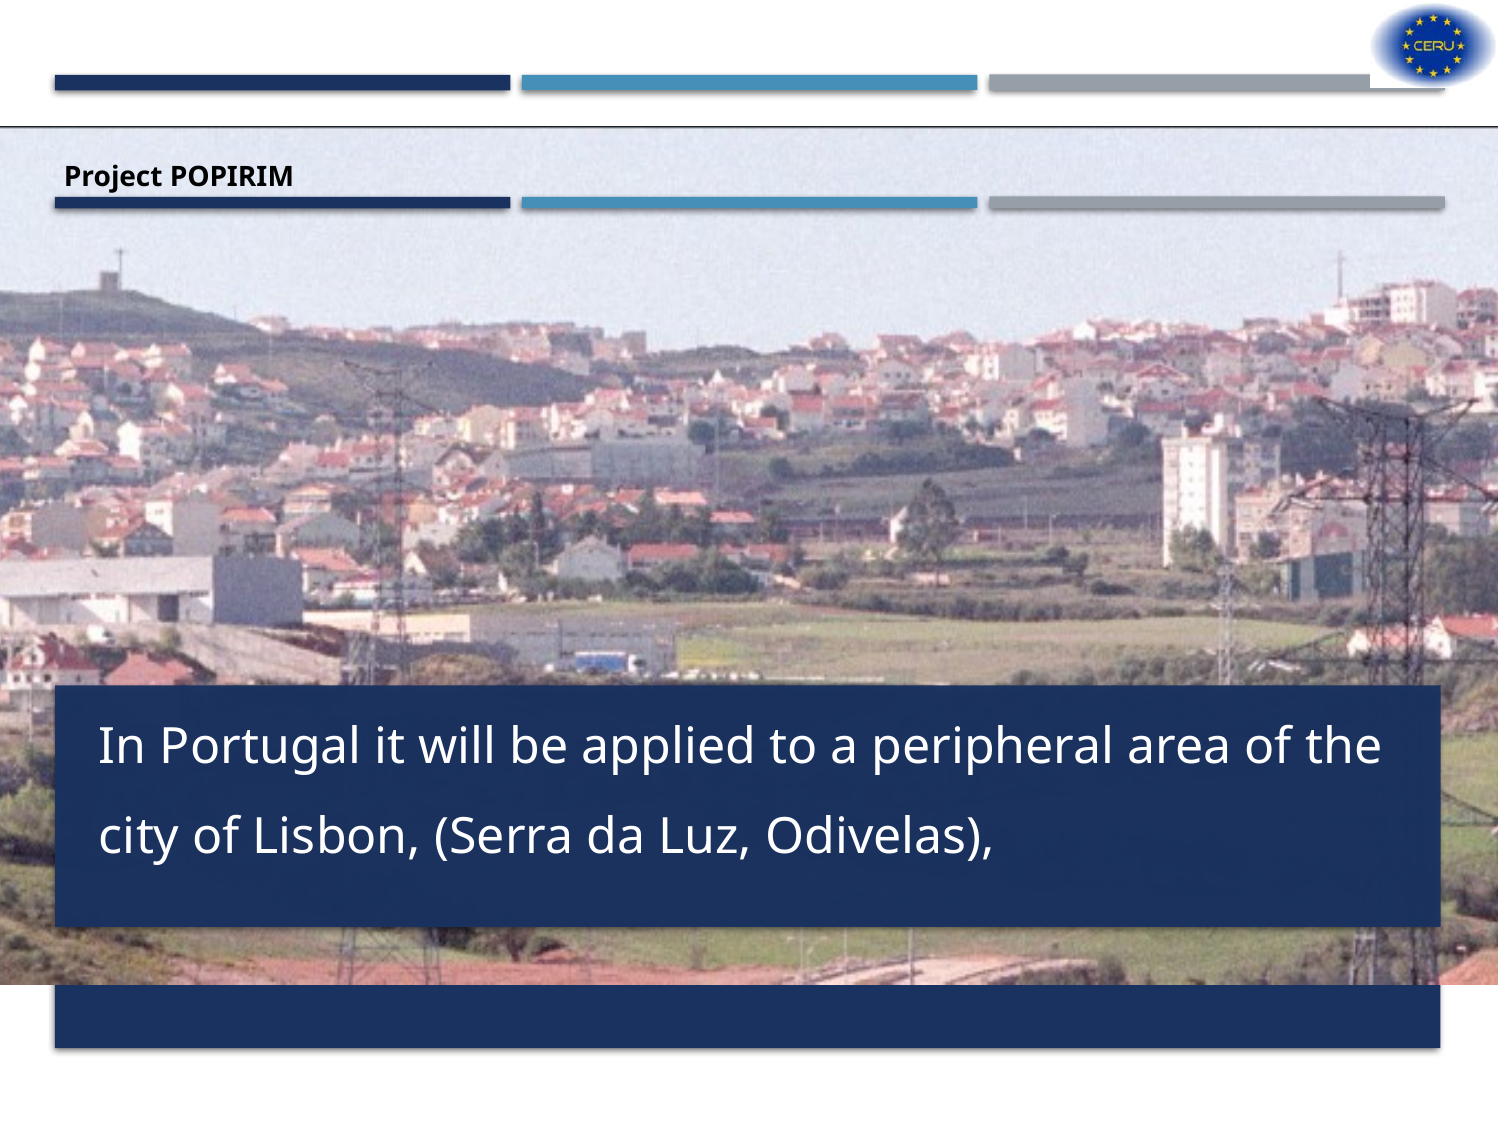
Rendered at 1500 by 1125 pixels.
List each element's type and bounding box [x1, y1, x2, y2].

picture [0, 125, 1499, 985]
text_box [54, 195, 1446, 209]
picture [1369, 3, 1497, 89]
